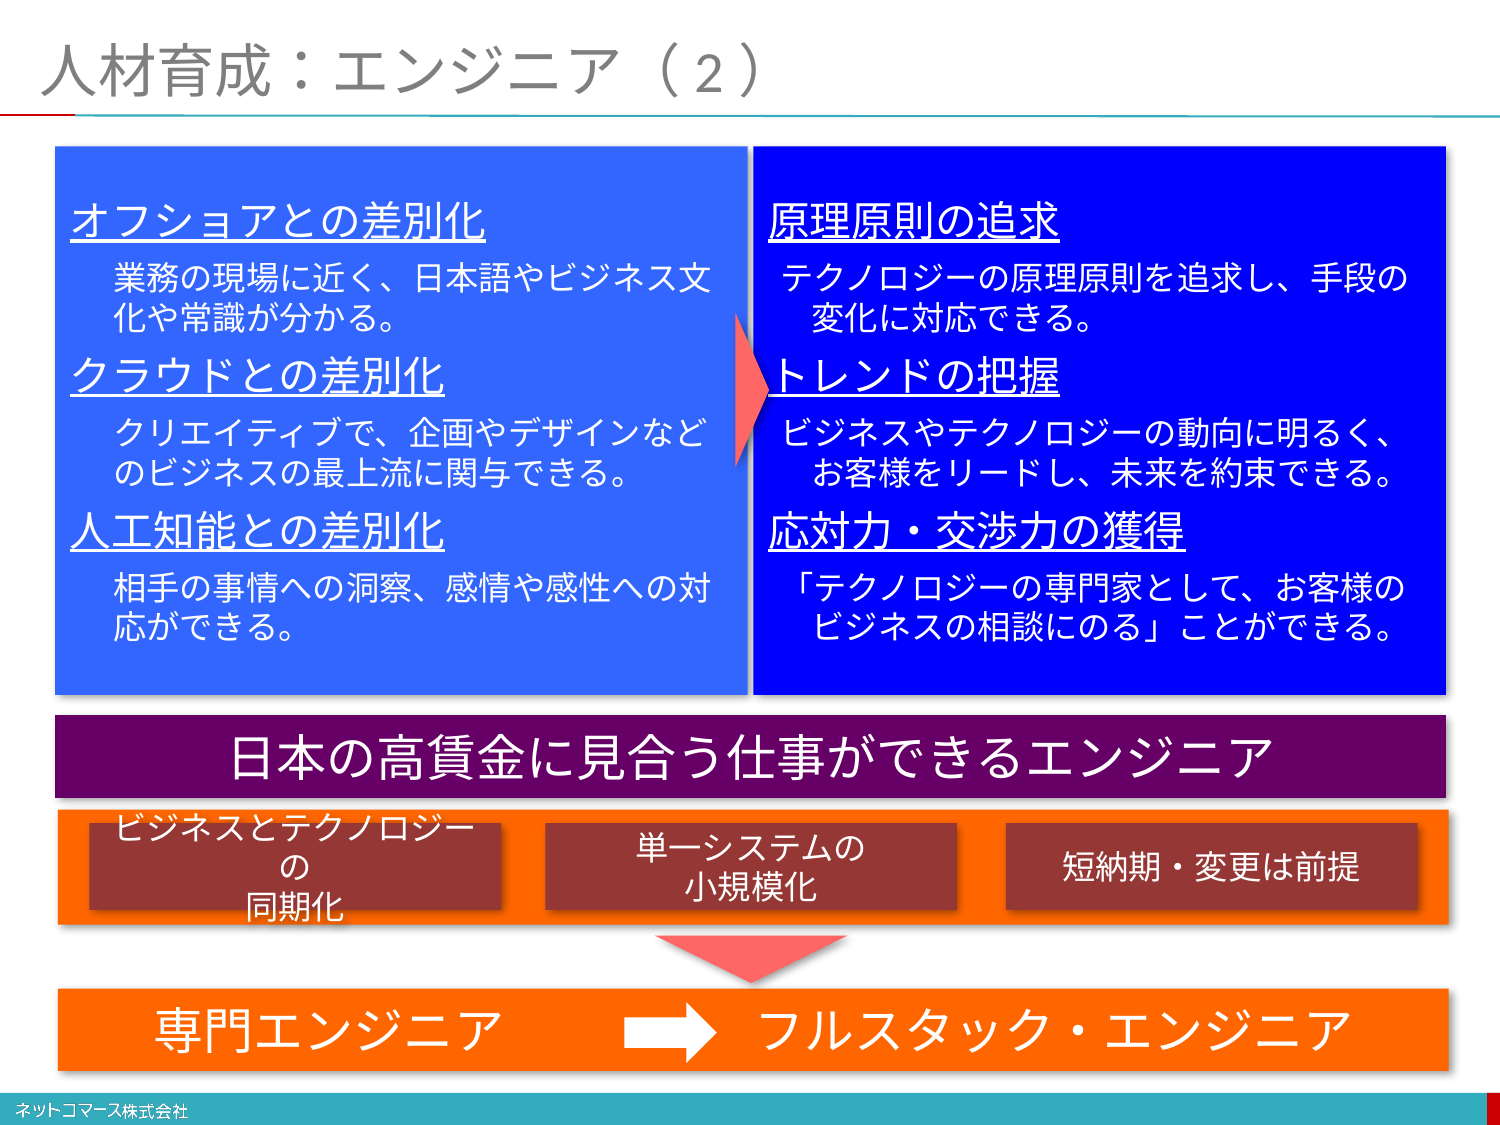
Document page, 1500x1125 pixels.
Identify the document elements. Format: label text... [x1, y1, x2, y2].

title 人材育成：エンジニア（2） [24, 24, 1500, 113]
picture [16, 1101, 188, 1120]
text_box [57, 809, 1450, 925]
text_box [735, 146, 1447, 696]
text_box オフショアとの差別化 業務の現場に近く、日本語やビジネス文化や常識が分かる。 クラウドとの差別化 クリエイティブで、企画やデザインなどのビジネスの最上流に関与できる。 人工知能との差別化 相手の事情への洞察、感情や感性への対応ができる。 [53, 144, 735, 697]
text_box 日本の高賃金に見合う仕事ができるエンジニア [53, 713, 1448, 800]
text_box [57, 935, 1450, 1072]
